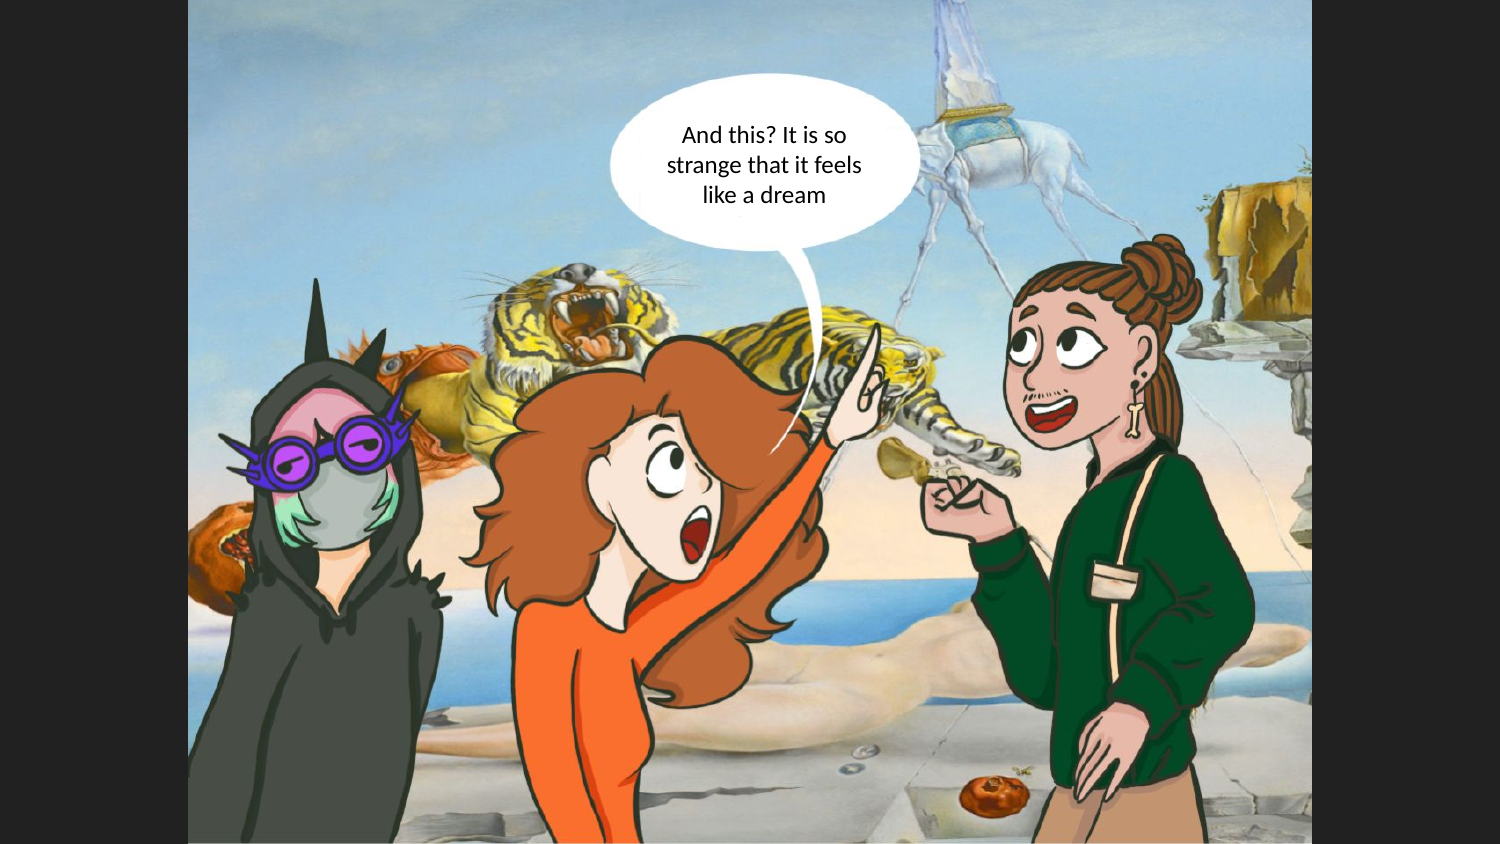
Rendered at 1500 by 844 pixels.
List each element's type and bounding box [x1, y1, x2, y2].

text_box [188, 0, 1312, 844]
